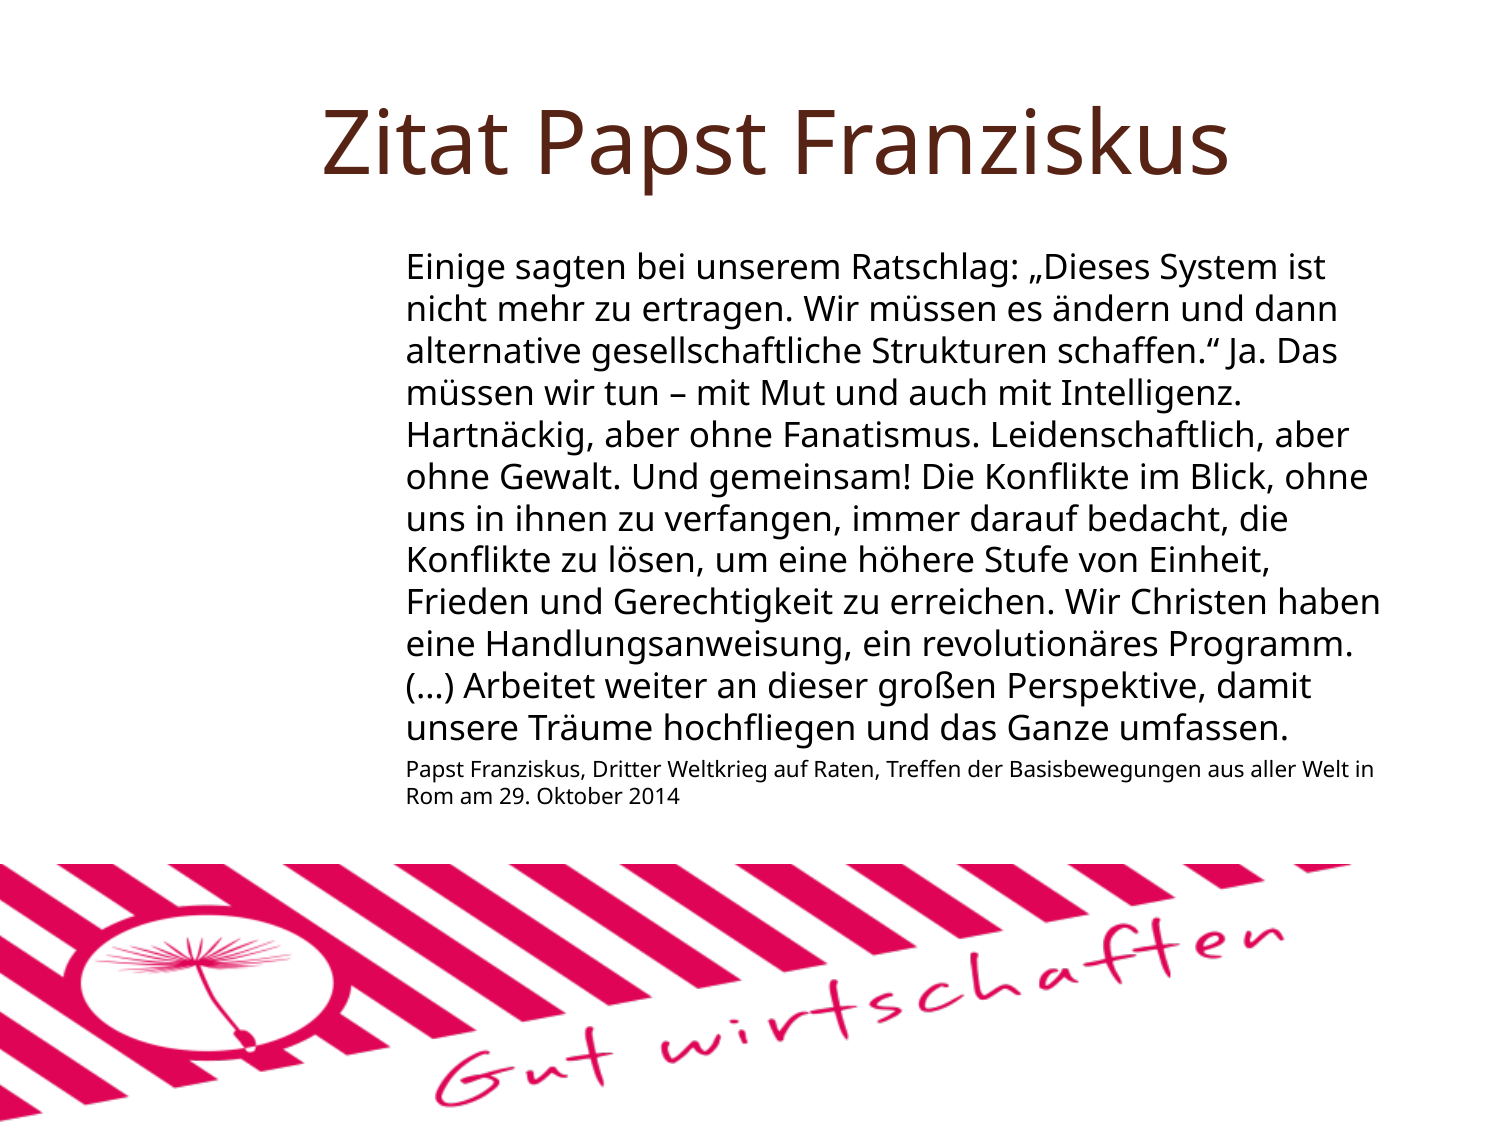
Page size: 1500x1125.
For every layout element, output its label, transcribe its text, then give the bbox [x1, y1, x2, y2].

picture [0, 864, 1500, 1125]
list Einige sagten bei unserem Ratschlag: „Dieses System ist nicht mehr zu ertragen. Wir müssen es ändern und dann alternative gesellschaftliche Strukturen schaffen.“ Ja. Das müssen wir tun – mit Mut und auch mit Intelligenz. Hartnäckig, aber ohne Fanatismus. Leidenschaftlich, aber ohne Gewalt. Und gemeinsam! Die Konflikte im Blick, ohne uns in ihnen zu verfangen, immer darauf bedacht, die Konflikte zu lösen, um eine höhere Stufe von Einheit, Frieden und Gerechtigkeit zu erreichen. Wir Christen haben eine Handlungsanweisung, ein revolutionäres Programm. (…) Arbeitet weiter an dieser großen Perspektive, damit unsere Träume hochfliegen und das Ganze umfassen. Papst Franziskus, Dritter Weltkrieg auf Raten, Treffen der Basisbewegungen aus aller Welt in Rom am 29. Oktober 2014 [379, 237, 1405, 861]
title Zitat Papst Franziskus [87, 45, 1466, 233]
